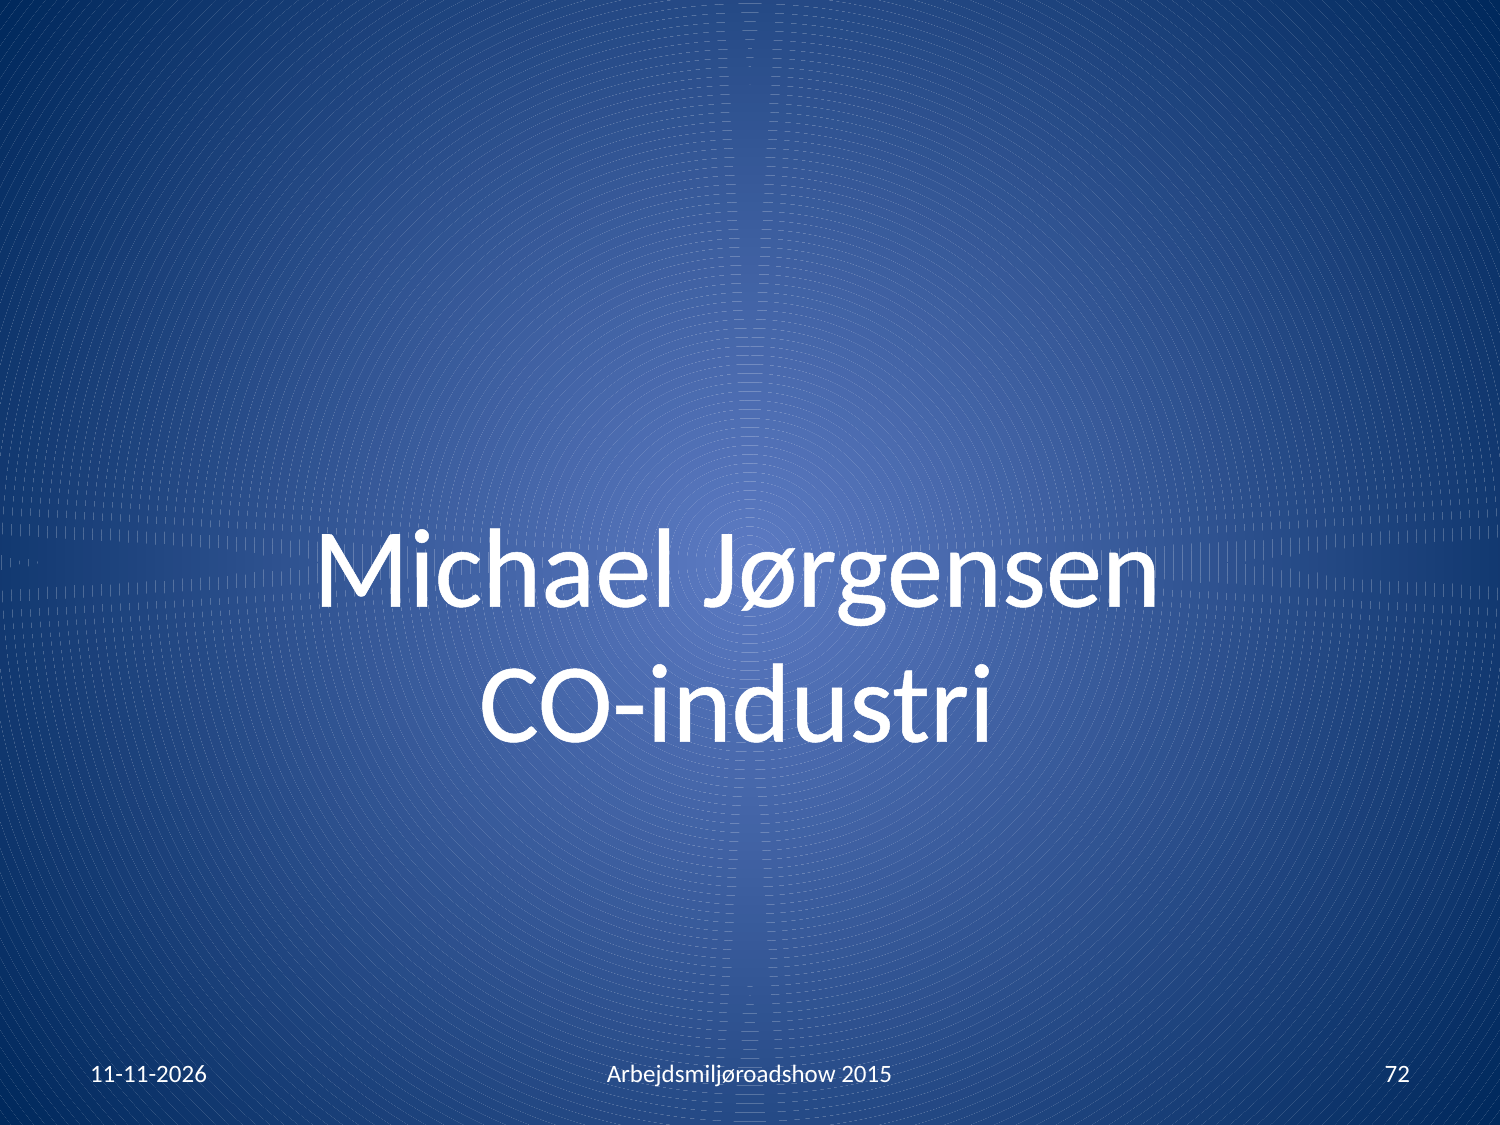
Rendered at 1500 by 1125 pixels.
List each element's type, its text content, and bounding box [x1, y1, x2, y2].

footer Arbejdsmiljøroadshow 2015 [512, 1042, 988, 1103]
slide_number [75, 1042, 425, 1103]
text_box Michael Jørgensen CO-industri [297, 486, 1203, 772]
slide_number 72 [1074, 1042, 1425, 1103]
